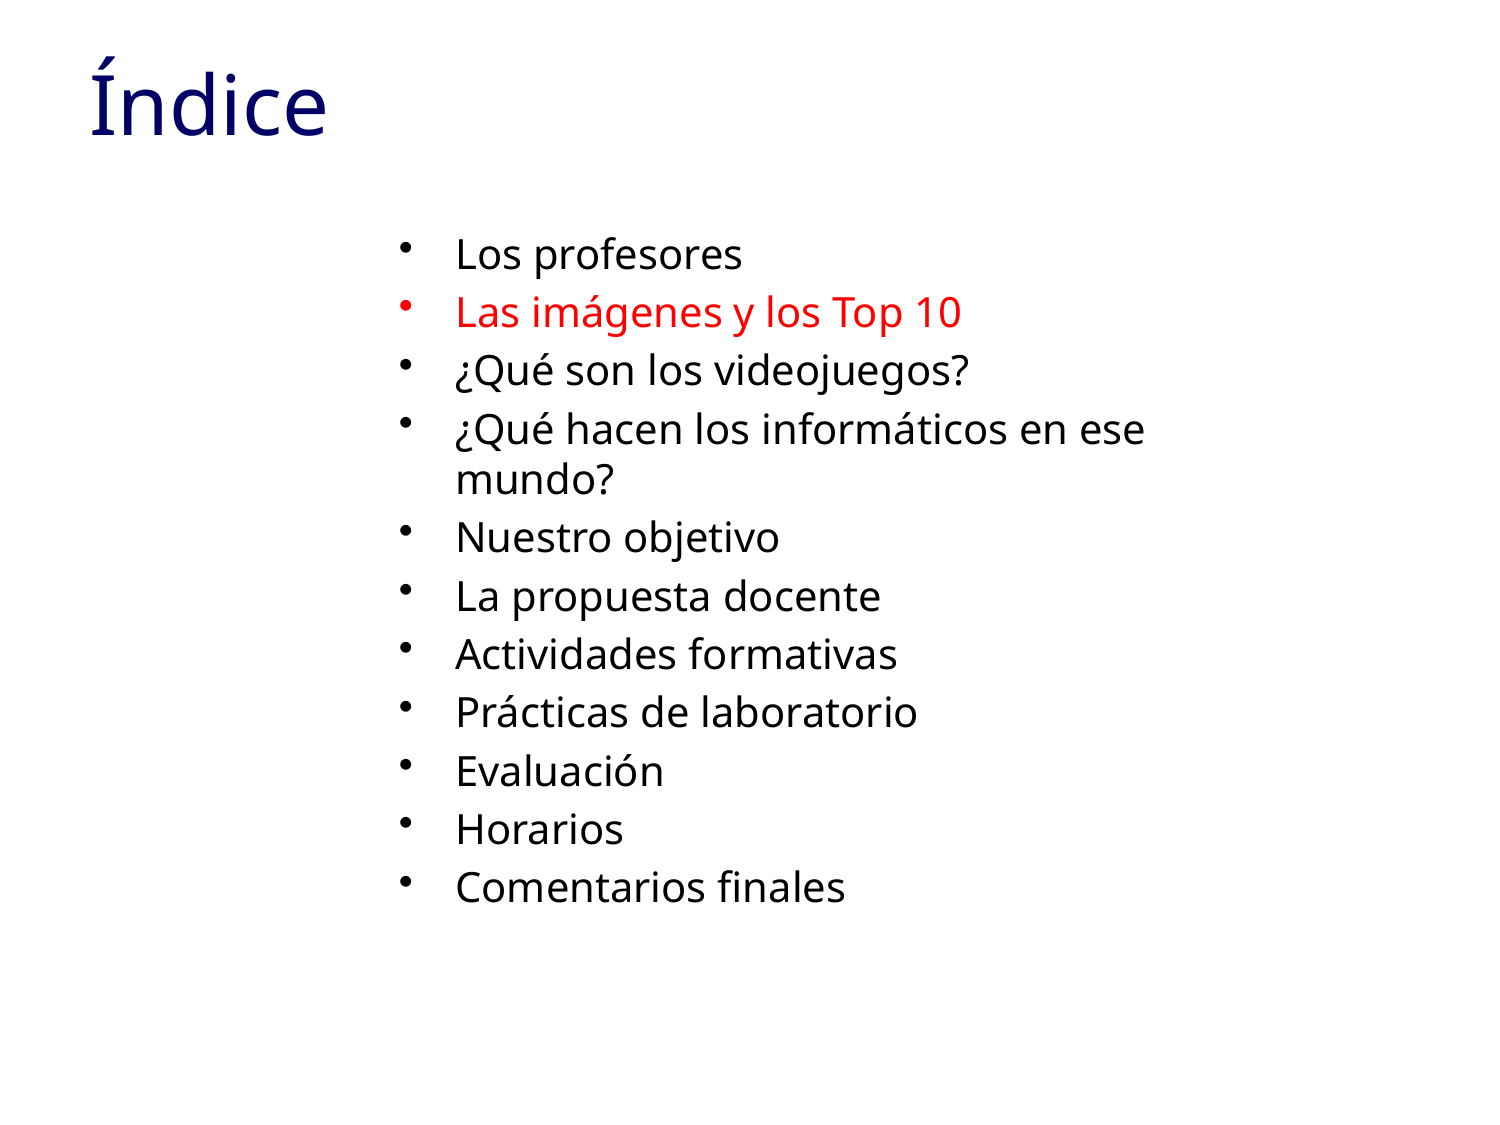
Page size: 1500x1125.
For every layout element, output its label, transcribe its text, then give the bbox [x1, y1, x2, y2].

list Los profesores Las imágenes y los Top 10 ¿Qué son los videojuegos? ¿Qué hacen los informáticos en ese mundo? Nuestro objetivo La propuesta docente Actividades formativas Prácticas de laboratorio Evaluación Horarios Comentarios finales [383, 220, 1236, 963]
title Índice [75, 45, 1425, 233]
